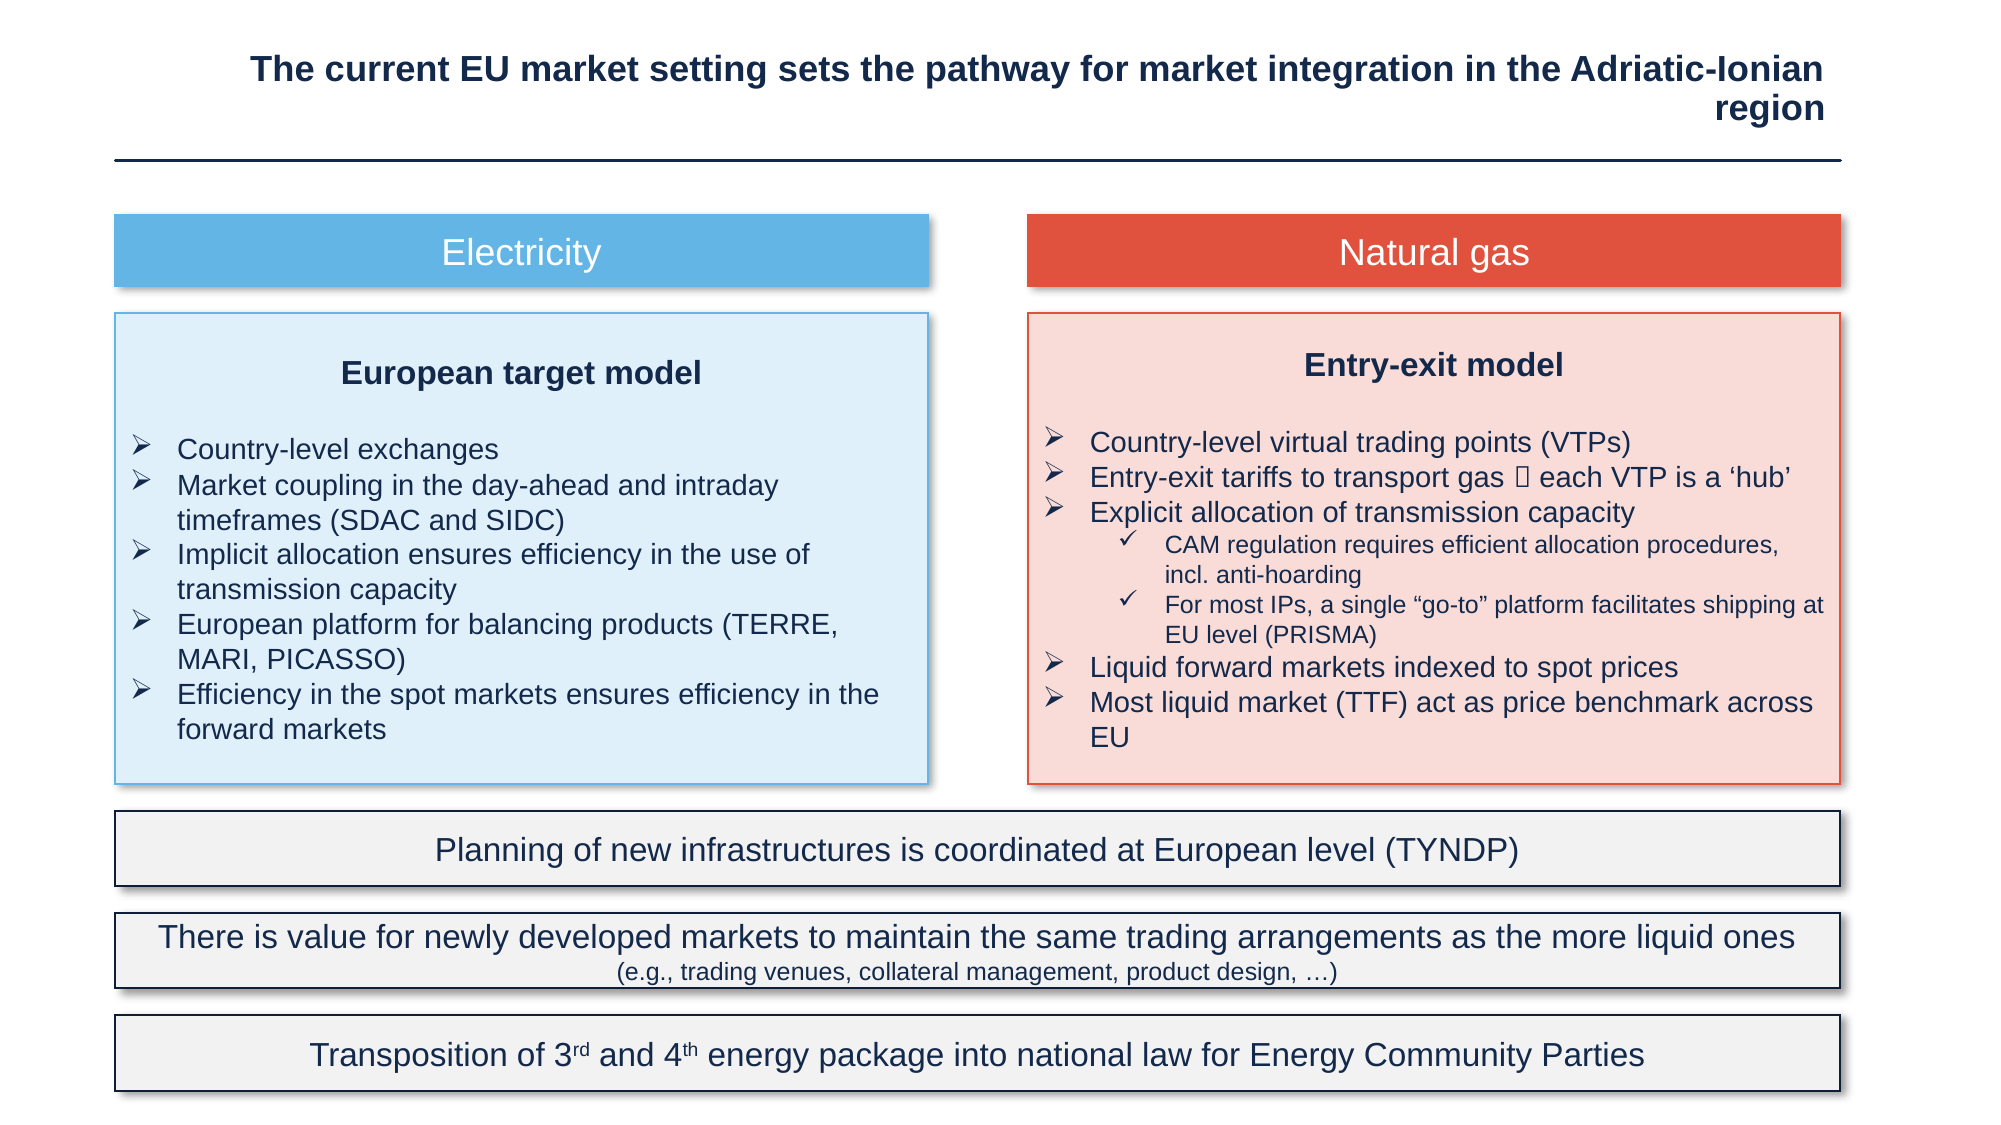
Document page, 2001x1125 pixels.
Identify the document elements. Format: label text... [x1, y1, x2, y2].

text_box Natural gas [1027, 214, 1841, 287]
text_box Entry-exit model Country-level virtual trading points (VTPs) Entry-exit tariffs to transport gas  each VTP is a ‘hub’ Explicit allocation of transmission capacity CAM regulation requires efficient allocation procedures, incl. anti-hoarding For most IPs, a single “go-to” platform facilitates shipping at EU level (PRISMA) Liquid forward markets indexed to spot prices Most liquid market (TTF) act as price benchmark across EU [1027, 312, 1841, 785]
text_box Transposition of 3rd and 4th energy package into national law for Energy Community Parties [114, 1014, 1841, 1092]
text_box Electricity [114, 214, 929, 287]
text_box Planning of new infrastructures is coordinated at European level (TYNDP) [114, 810, 1841, 887]
text_box [27, 967, 746, 1111]
title The current EU market setting sets the pathway for market integration in the Adriatic-Ionian region [115, 42, 1841, 137]
text_box There is value for newly developed markets to maintain the same trading arrangements as the more liquid ones (e.g., trading venues, collateral management, product design, …) [114, 912, 1841, 989]
text_box [64, 1032, 225, 1110]
text_box European target model Country-level exchanges Market coupling in the day-ahead and intraday timeframes (SDAC and SIDC) Implicit allocation ensures efficiency in the use of transmission capacity European platform for balancing products (TERRE, MARI, PICASSO) Efficiency in the spot markets ensures efficiency in the forward markets [114, 312, 929, 785]
